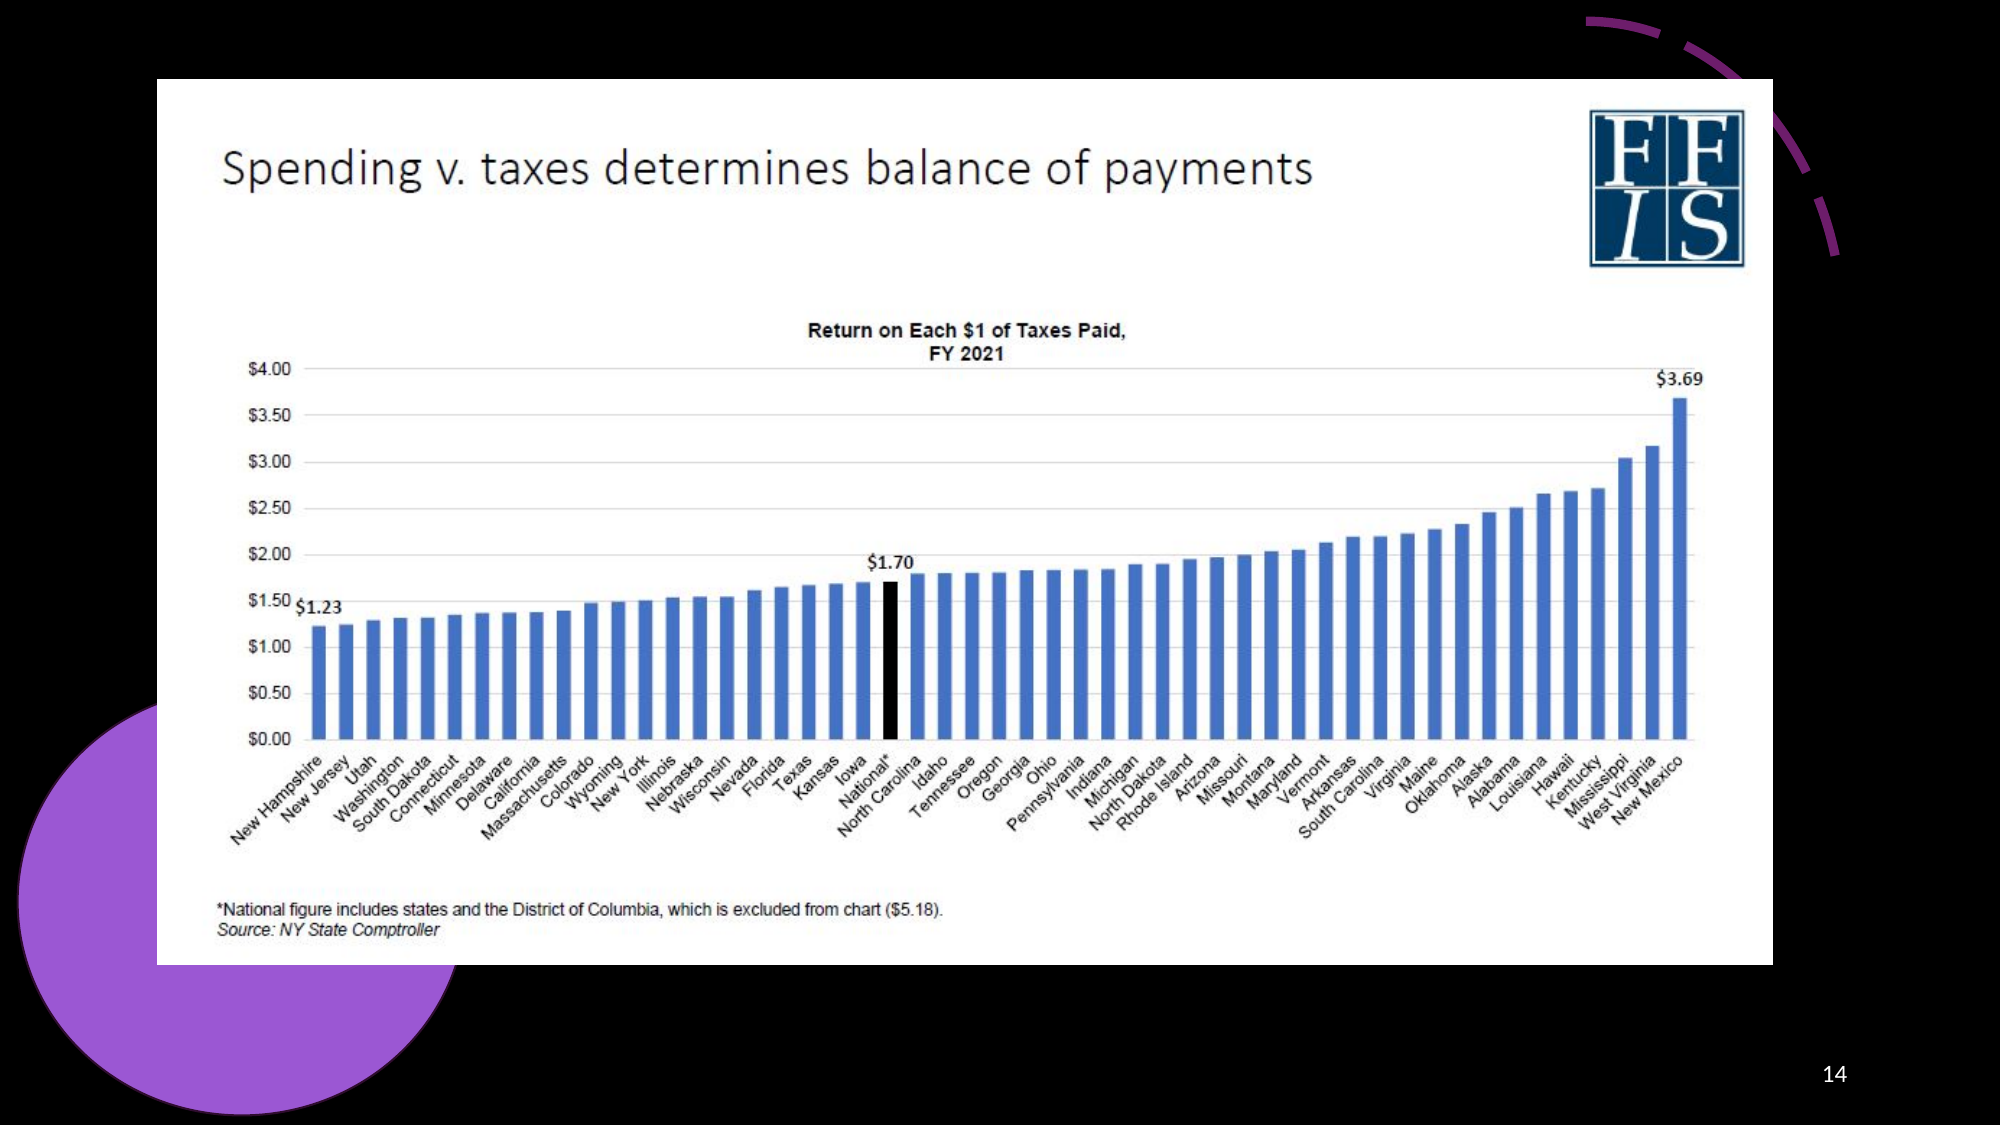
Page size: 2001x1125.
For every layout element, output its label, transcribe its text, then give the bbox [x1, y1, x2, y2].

text_box [1773, 117, 1836, 275]
text_box [1585, 20, 1737, 79]
picture [157, 79, 1773, 965]
text_box [16, 702, 458, 1117]
slide_number 14 [1412, 1042, 1863, 1103]
